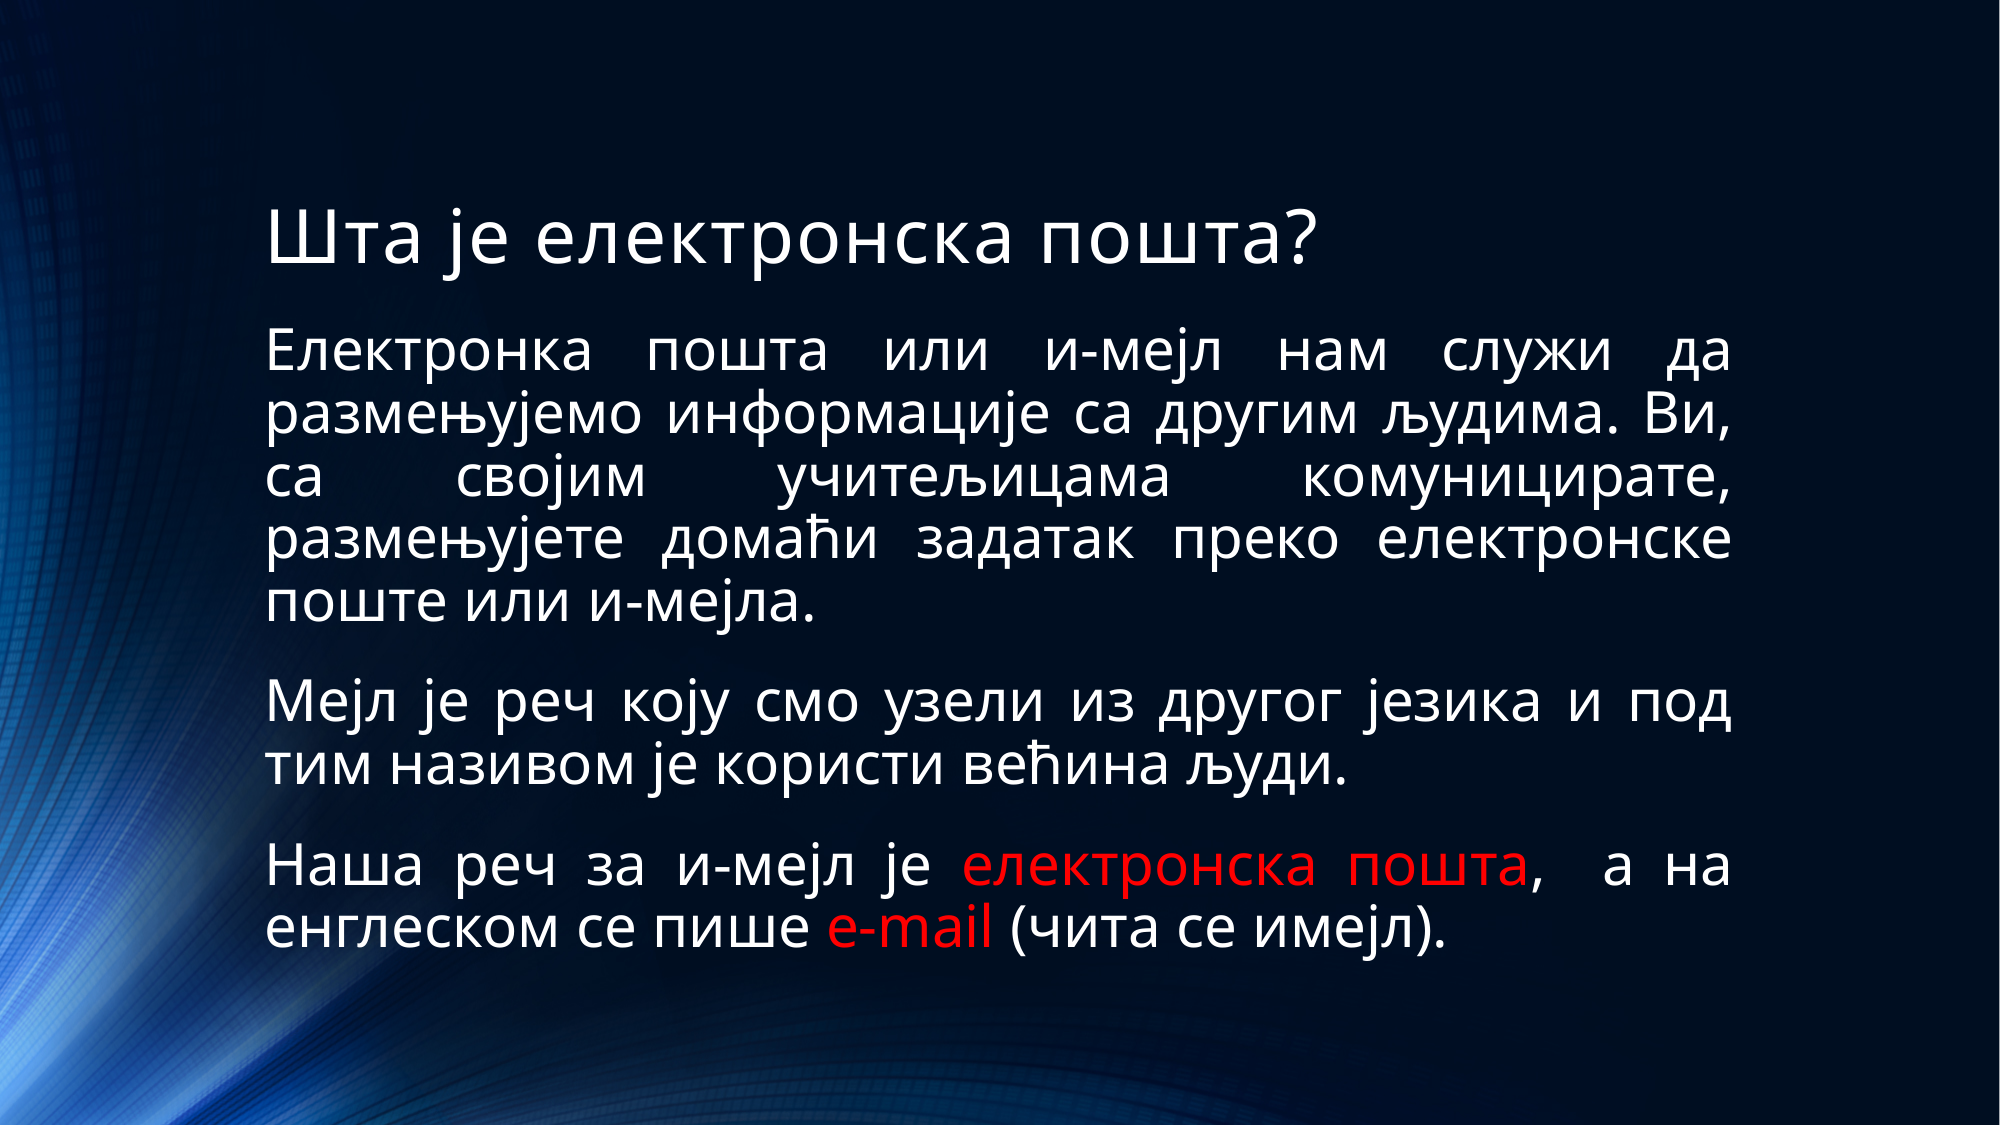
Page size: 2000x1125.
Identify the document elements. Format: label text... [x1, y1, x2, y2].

title Шта је електронска пошта? [249, 62, 1750, 288]
picture [0, 0, 2000, 1125]
list Електронка пошта или и-мејл нам служи да размењујемо информације са другим људима. Ви, са својим учитељицама комуницирате, размењујете домаћи задатак преко електронске поште или и-мејла. Мејл је реч коју смо узели из другог језика и под тим називом је користи већина људи. Наша реч за и-мејл је електронска пошта, а на енглеском се пише e-mail (чита се имејл). [249, 312, 1749, 988]
